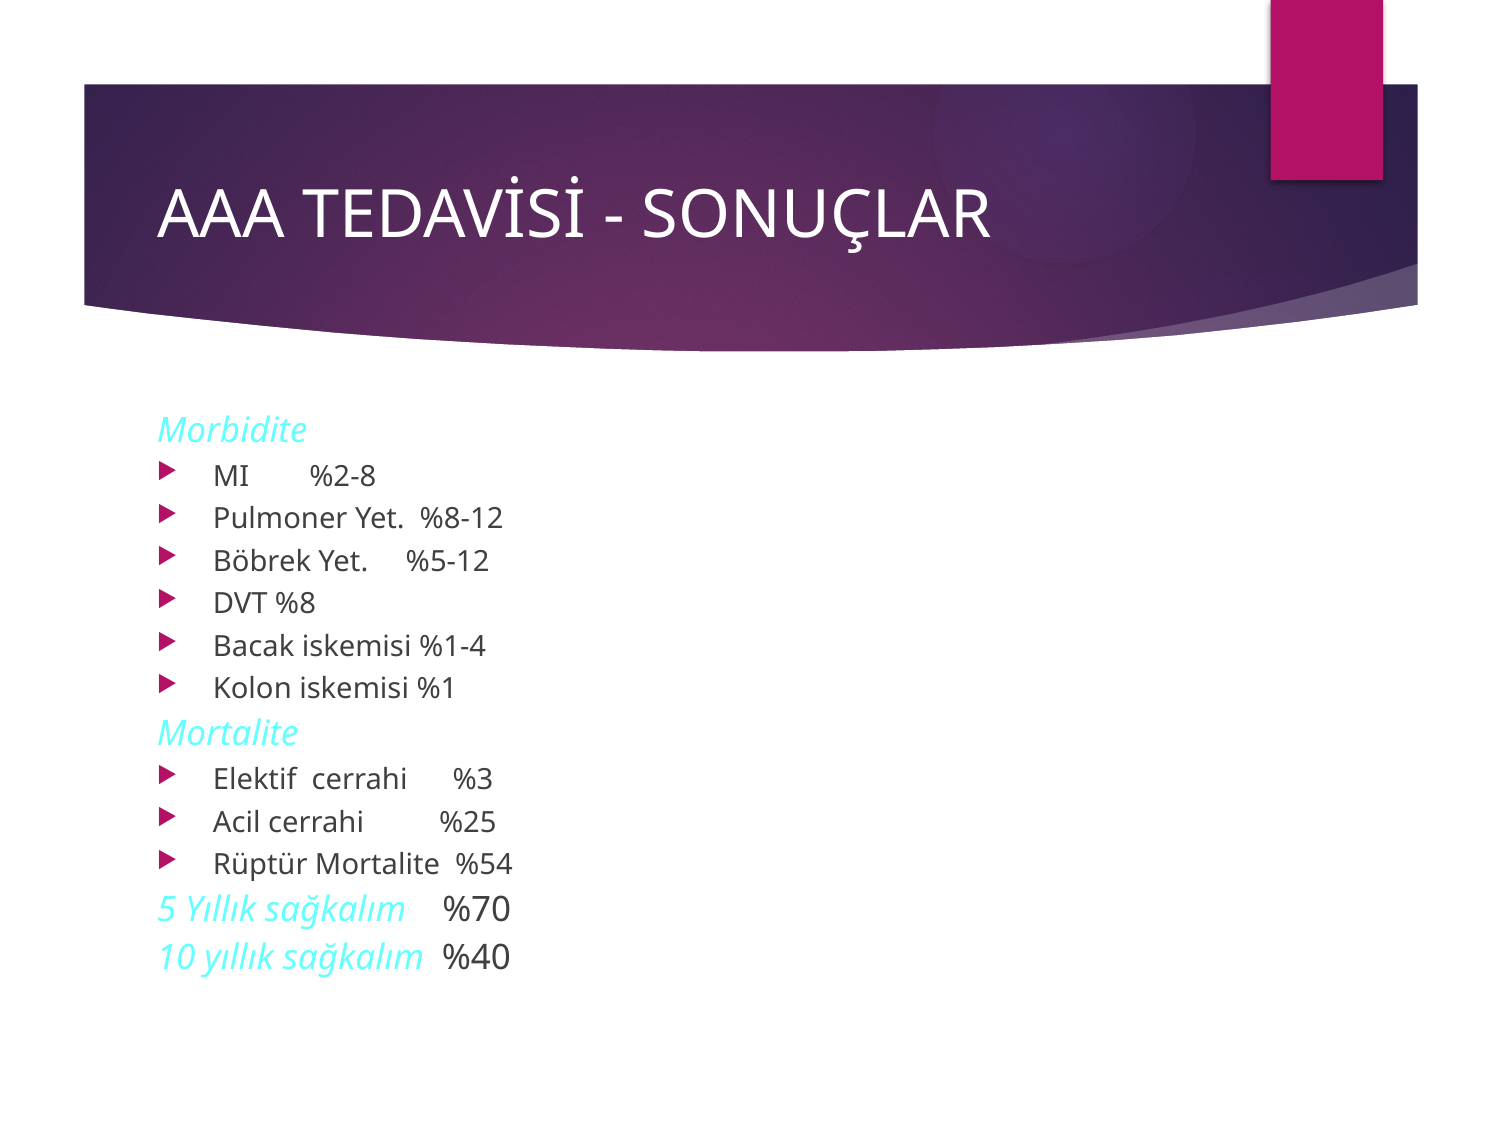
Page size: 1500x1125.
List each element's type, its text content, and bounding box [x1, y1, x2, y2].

list Morbidite MI %2-8 Pulmoner Yet. %8-12 Böbrek Yet. %5-12 DVT %8 Bacak iskemisi %1-4 Kolon iskemisi %1 Mortalite Elektif cerrahi %3 Acil cerrahi %25 Rüptür Mortalite %54 5 Yıllık sağkalım %70 10 yıllık sağkalım %40 [141, 408, 1183, 988]
title AAA TEDAVİSİ - SONUÇLAR [142, 152, 1183, 269]
